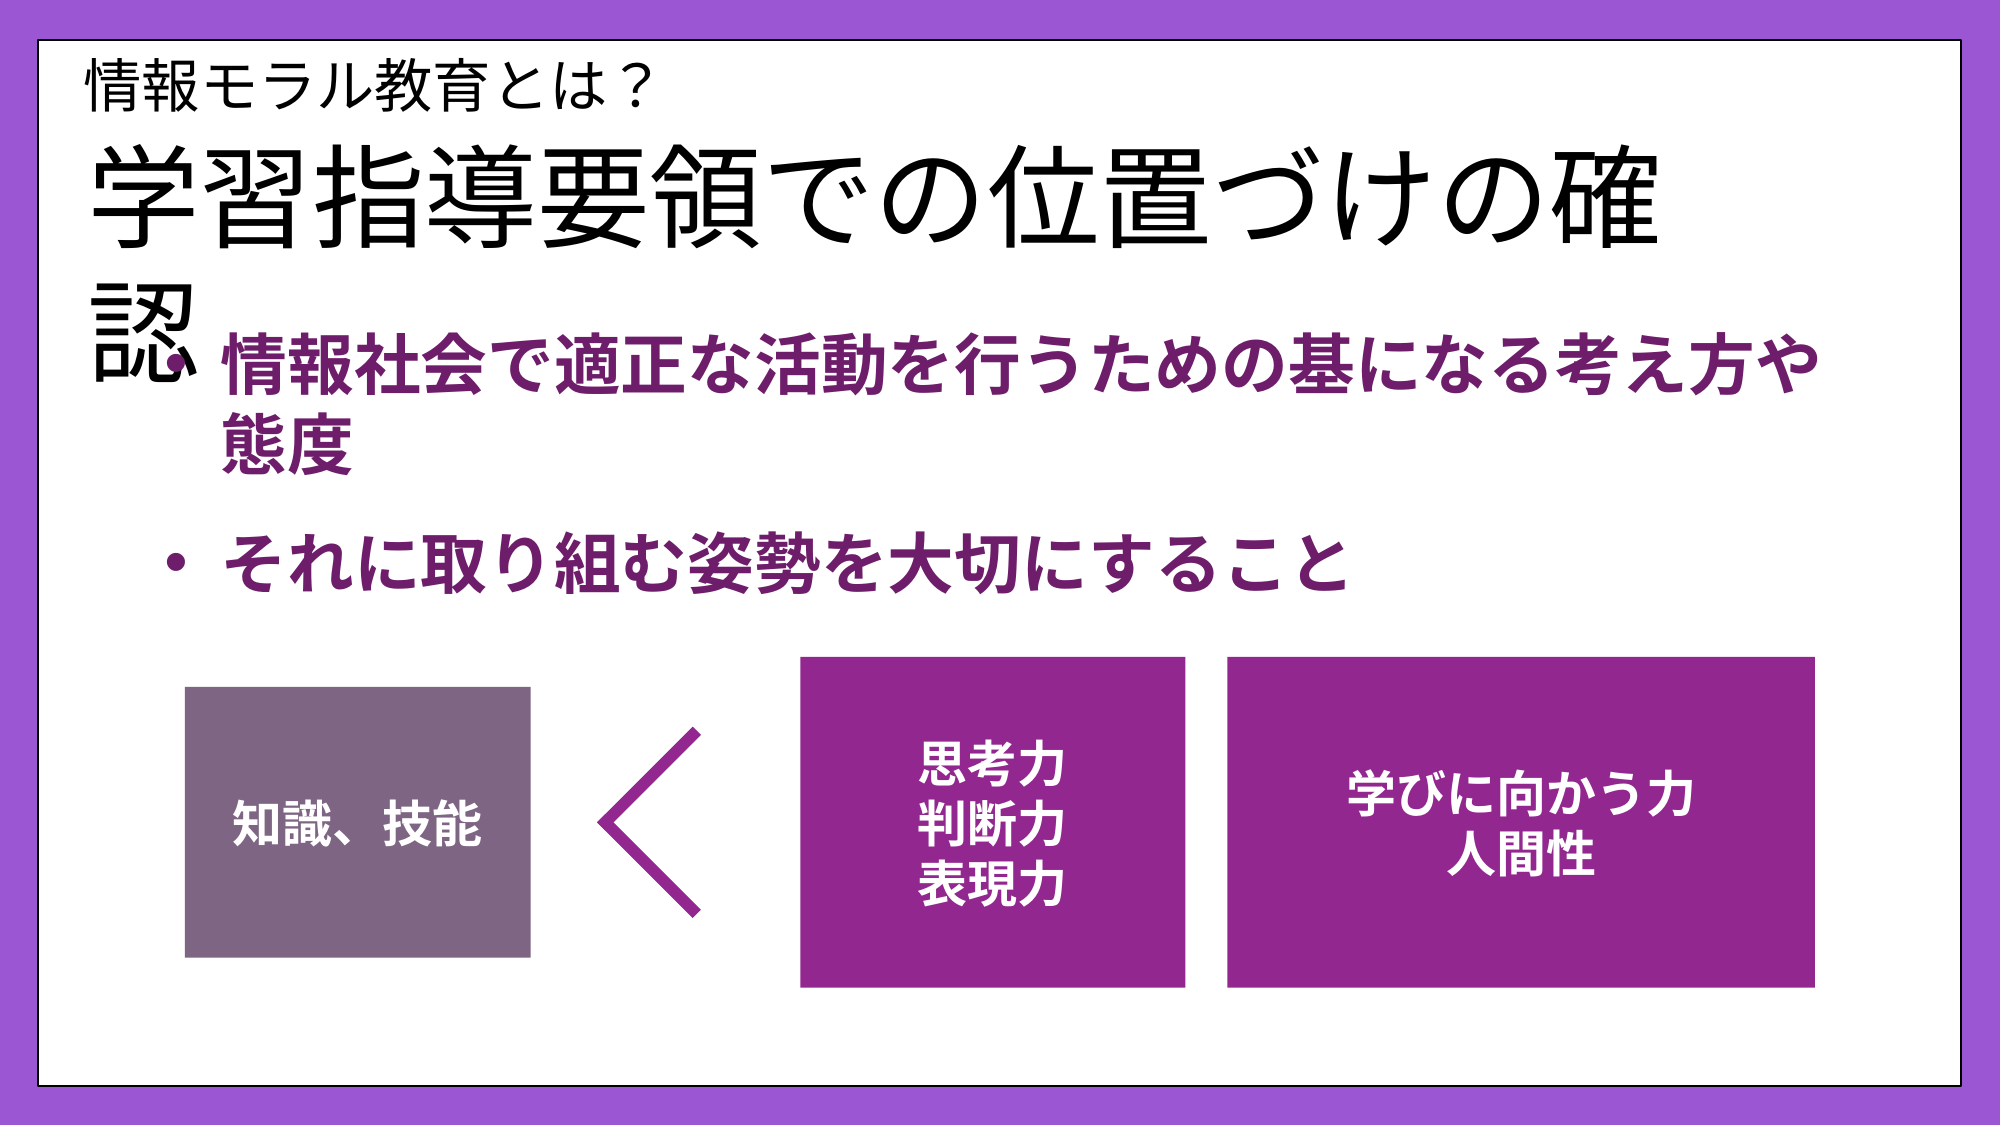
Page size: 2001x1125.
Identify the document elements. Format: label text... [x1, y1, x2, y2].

text_box それに取り組む姿勢を大切にすること [149, 514, 1851, 609]
title 情報モラル教育とは？ [68, 40, 1509, 119]
text_box 学習指導要領での位置づけの確認 [66, 119, 1779, 405]
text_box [184, 656, 1816, 989]
text_box 情報社会で適正な活動を行うための基になる考え方や態度 [149, 315, 1851, 490]
